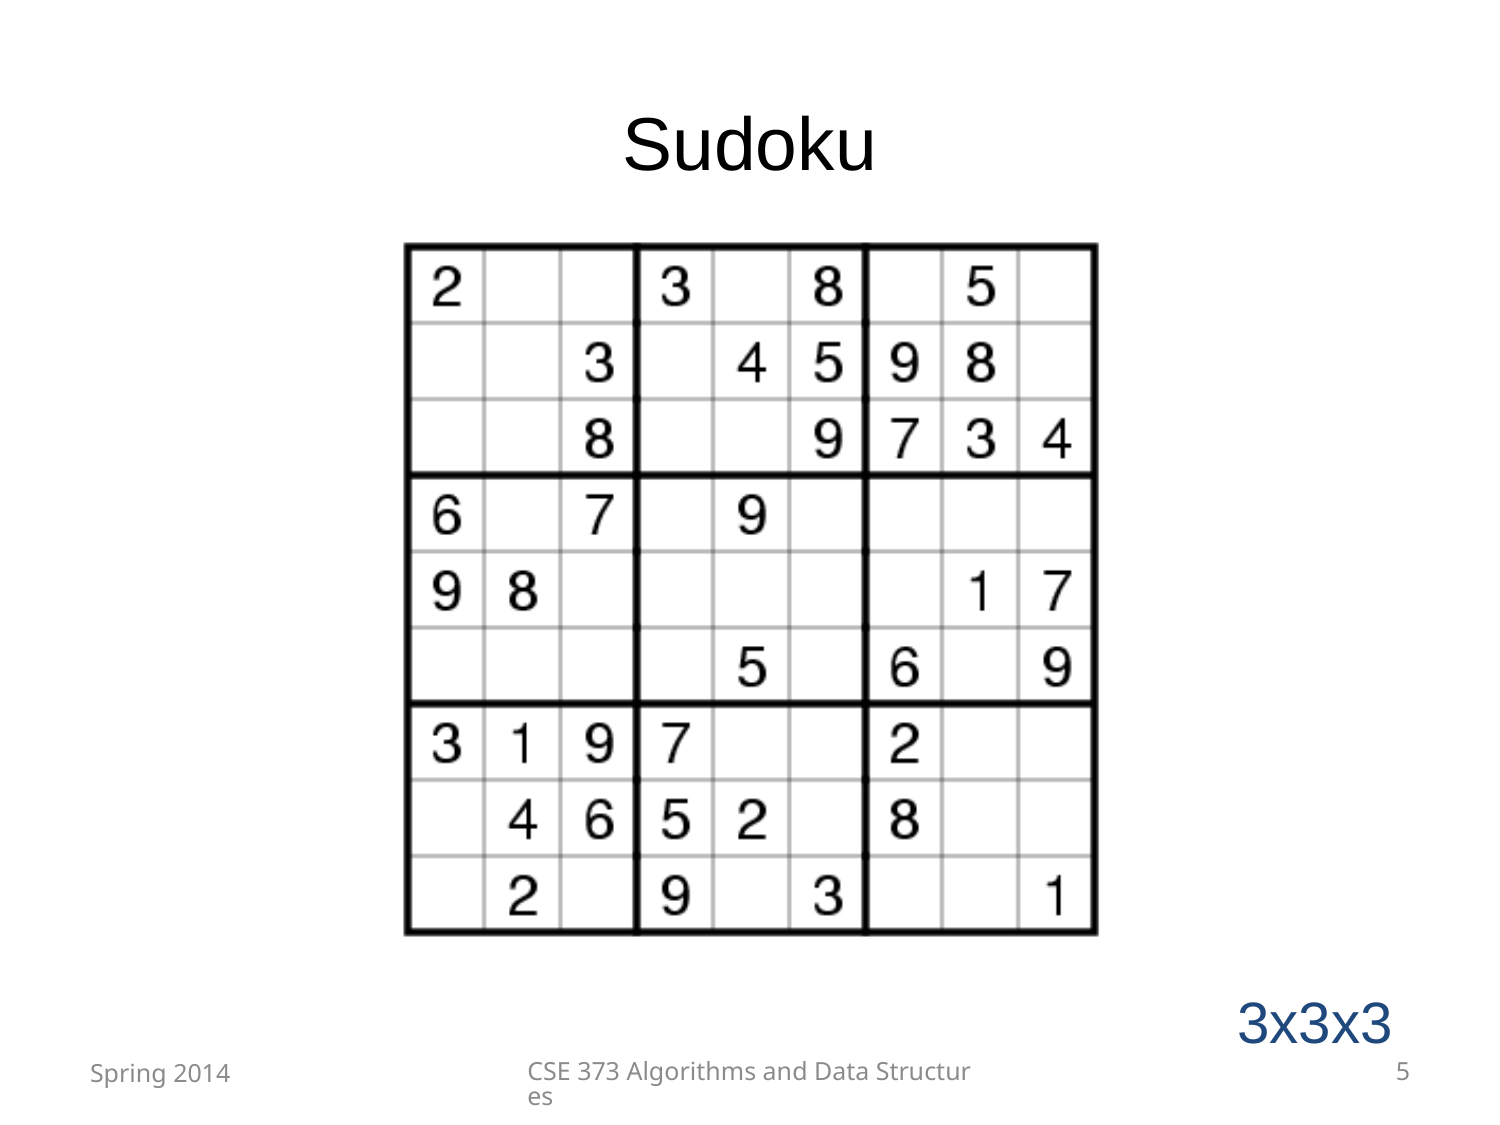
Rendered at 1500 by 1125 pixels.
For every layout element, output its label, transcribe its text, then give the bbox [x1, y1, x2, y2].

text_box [378, 219, 1188, 1029]
footer CSE 373 Algorithms and Data Structures [512, 1042, 988, 1103]
slide_number Spring 2014 [75, 1042, 425, 1103]
slide_number 5 [1074, 1042, 1425, 1103]
text_box Sudoku [607, 88, 892, 193]
text_box 3x3x3 [1222, 977, 1409, 1042]
